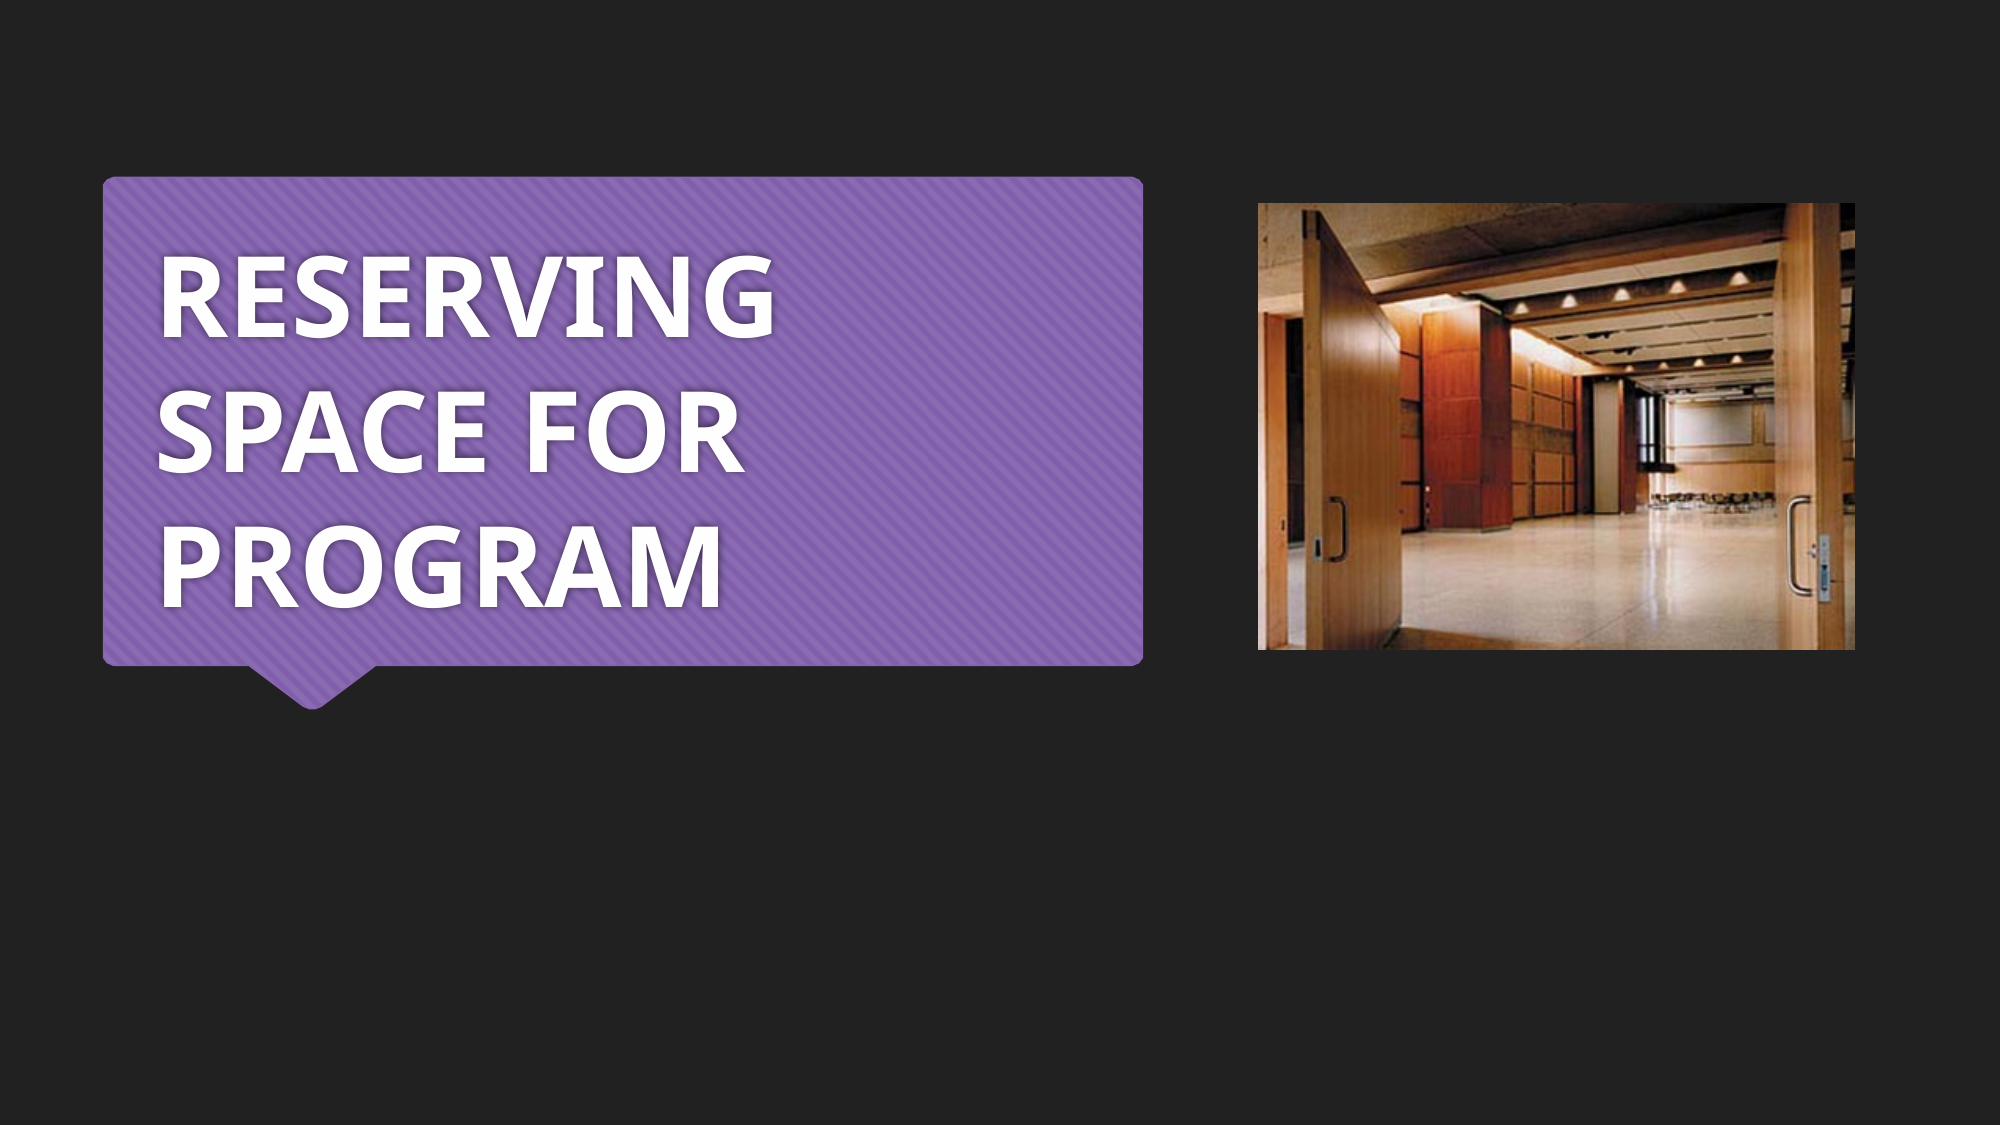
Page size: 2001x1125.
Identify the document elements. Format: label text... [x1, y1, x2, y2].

picture [1258, 202, 1855, 651]
title RESERVING SPACE FOR PROGRAM [139, 203, 1107, 638]
